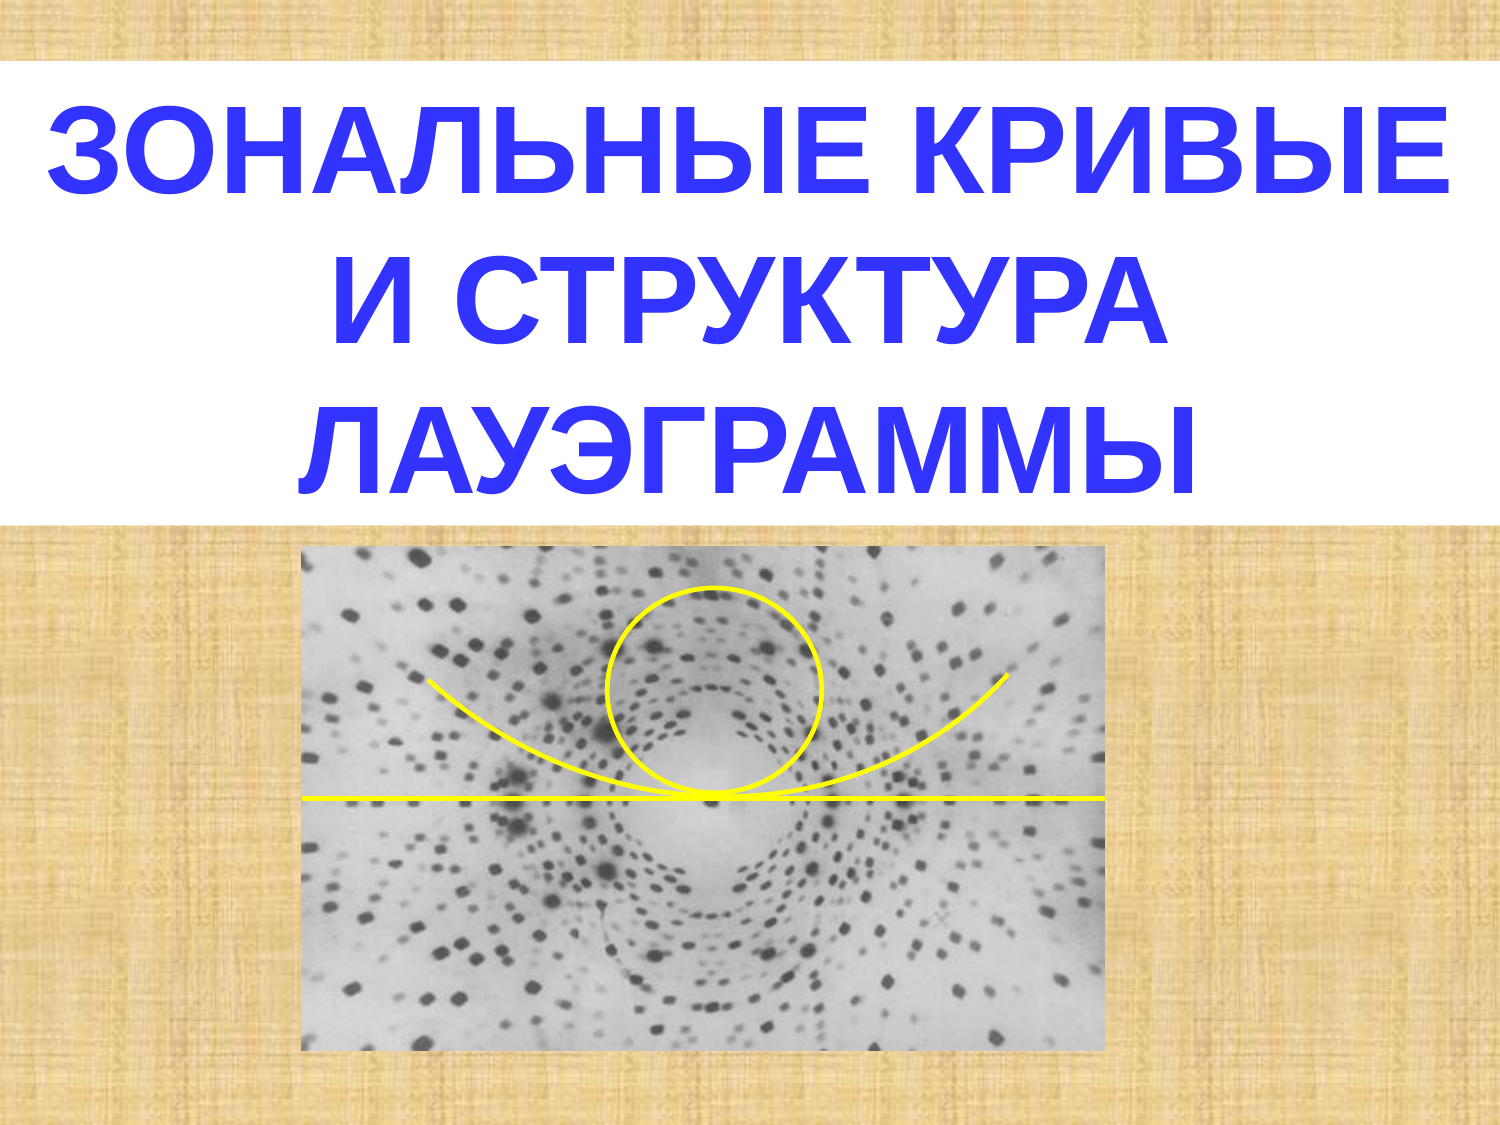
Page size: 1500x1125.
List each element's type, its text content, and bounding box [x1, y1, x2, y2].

picture [0, 526, 1500, 1125]
text_box [551, 388, 865, 544]
text_box ЗОНАЛЬНЫЕ КРИВЫЕ и структура лауэграммы [0, 60, 1500, 526]
picture [0, 0, 1500, 60]
